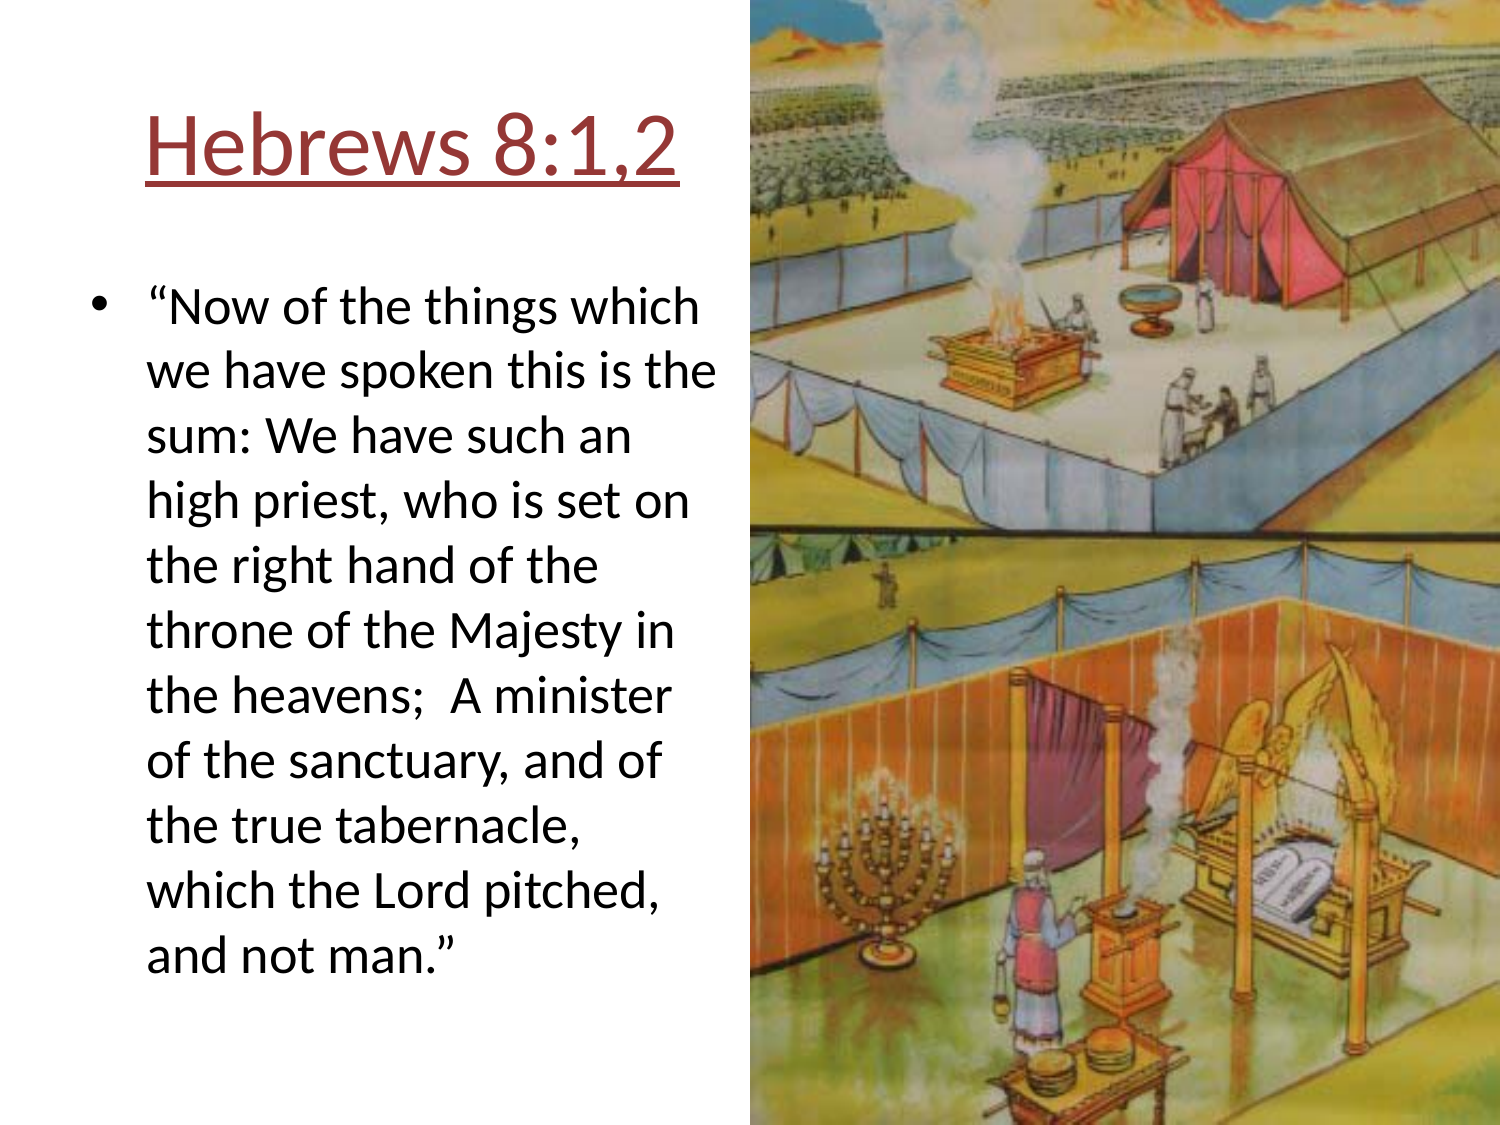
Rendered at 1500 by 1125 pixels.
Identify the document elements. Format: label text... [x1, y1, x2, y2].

title Hebrews 8:1,2 [75, 45, 744, 233]
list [749, 0, 1500, 1125]
list “Now of the things which we have spoken this is the sum: We have such an high priest, who is set on the right hand of the throne of the Majesty in the heavens; A minister of the sanctuary, and of the true tabernacle, which the Lord pitched, and not man.” [75, 262, 738, 1005]
